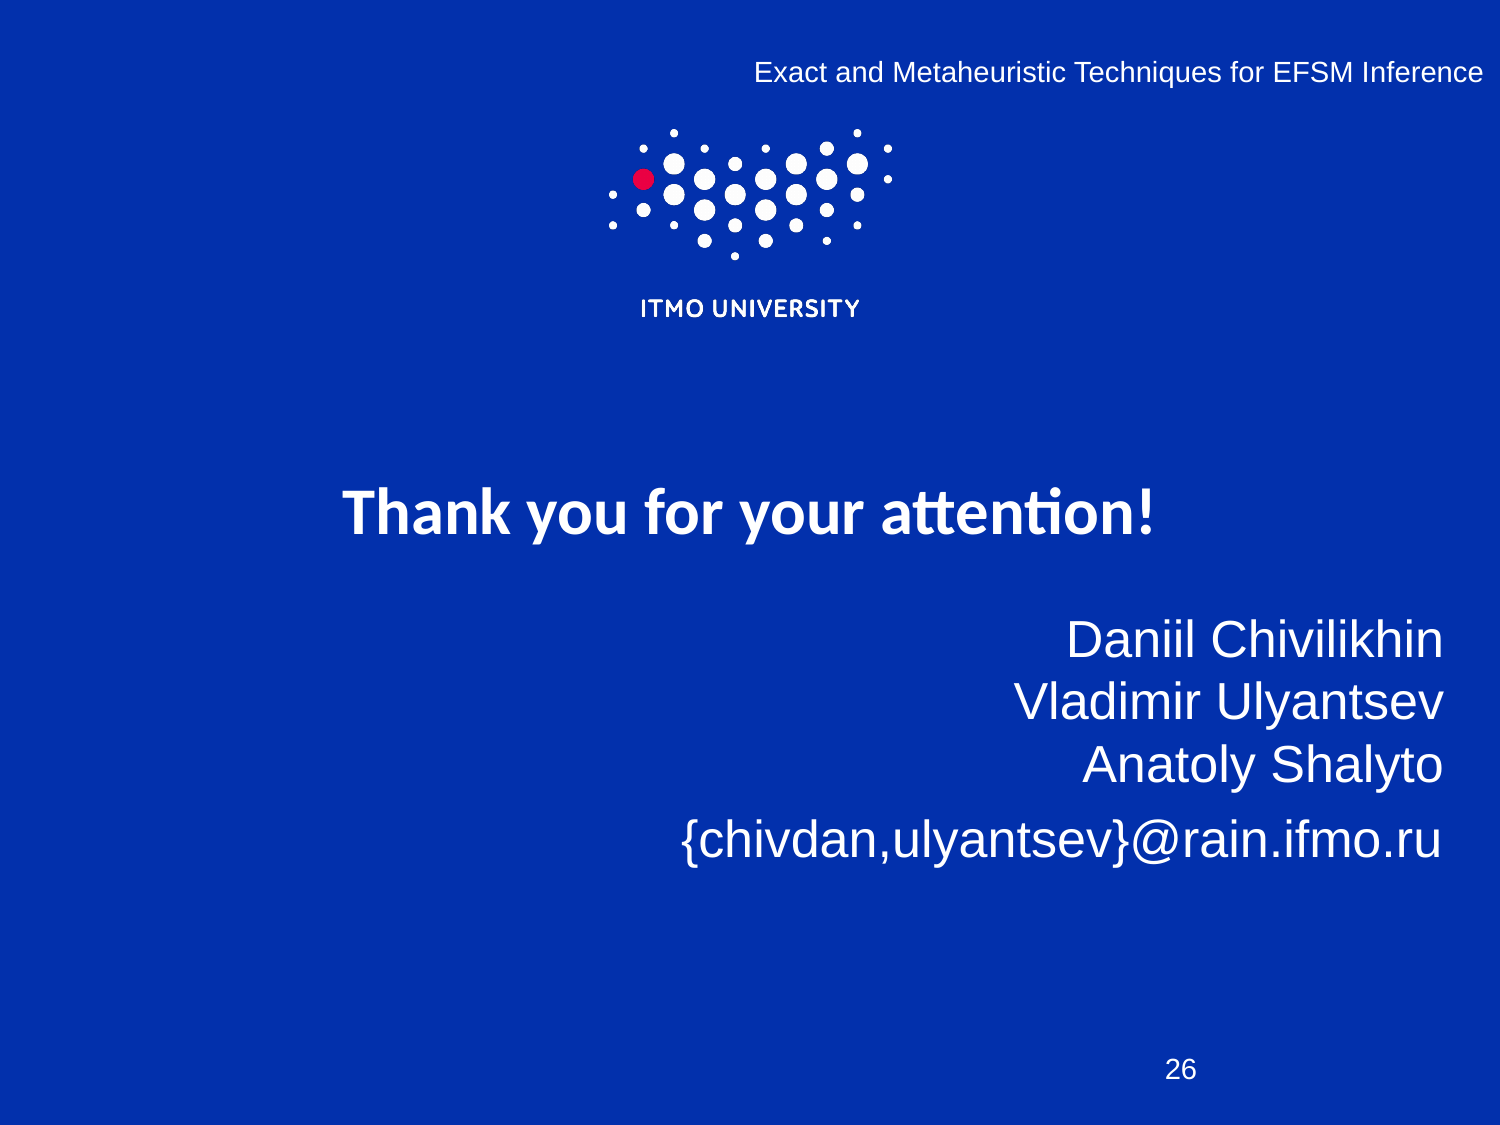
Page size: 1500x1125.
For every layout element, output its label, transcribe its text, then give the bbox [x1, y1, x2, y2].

title Thank you for your attention! [75, 439, 1425, 576]
footer Exact and Metaheuristic Techniques for EFSM Inference [736, 40, 1500, 101]
text_box Daniil Chivilikhin Vladimir Ulyantsev Anatoly Shalyto [998, 597, 1459, 800]
text_box {chivdan,ulyantsev}@rain.ifmo.ru [665, 797, 1458, 875]
picture [564, 85, 936, 358]
slide_number 26 [1149, 1042, 1500, 1103]
